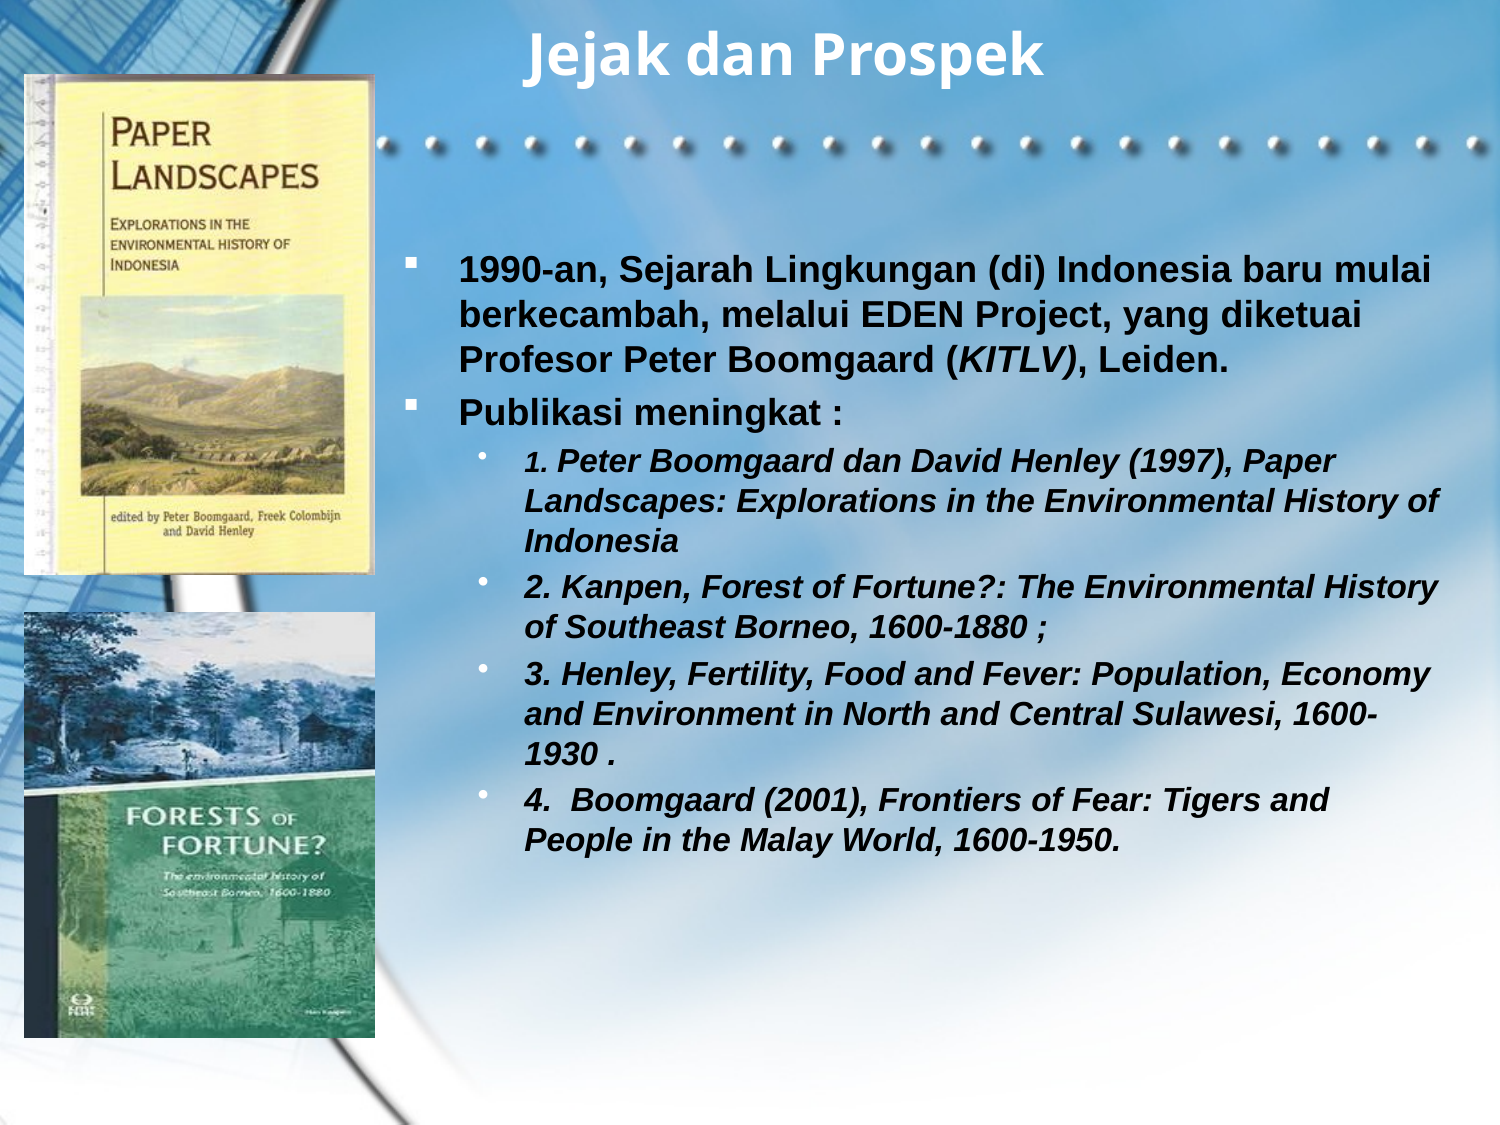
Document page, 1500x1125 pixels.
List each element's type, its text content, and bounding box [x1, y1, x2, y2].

picture [0, 0, 1500, 1125]
title Jejak dan Prospek [87, 0, 1500, 176]
list 1990-an, Sejarah Lingkungan (di) Indonesia baru mulai berkecambah, melalui EDEN Project, yang diketuai Profesor Peter Boomgaard (KITLV), Leiden. Publikasi meningkat : 1. Peter Boomgaard dan David Henley (1997), Paper Landscapes: Explorations in the Environmental History of Indonesia 2. Kanpen, Forest of Fortune?: The Environmental History of Southeast Borneo, 1600-1880 ; 3. Henley, Fertility, Food and Fever: Population, Economy and Environment in North and Central Sulawesi, 1600-1930 . 4. Boomgaard (2001), Frontiers of Fear: Tigers and People in the Malay World, 1600-1950. [387, 237, 1463, 1013]
